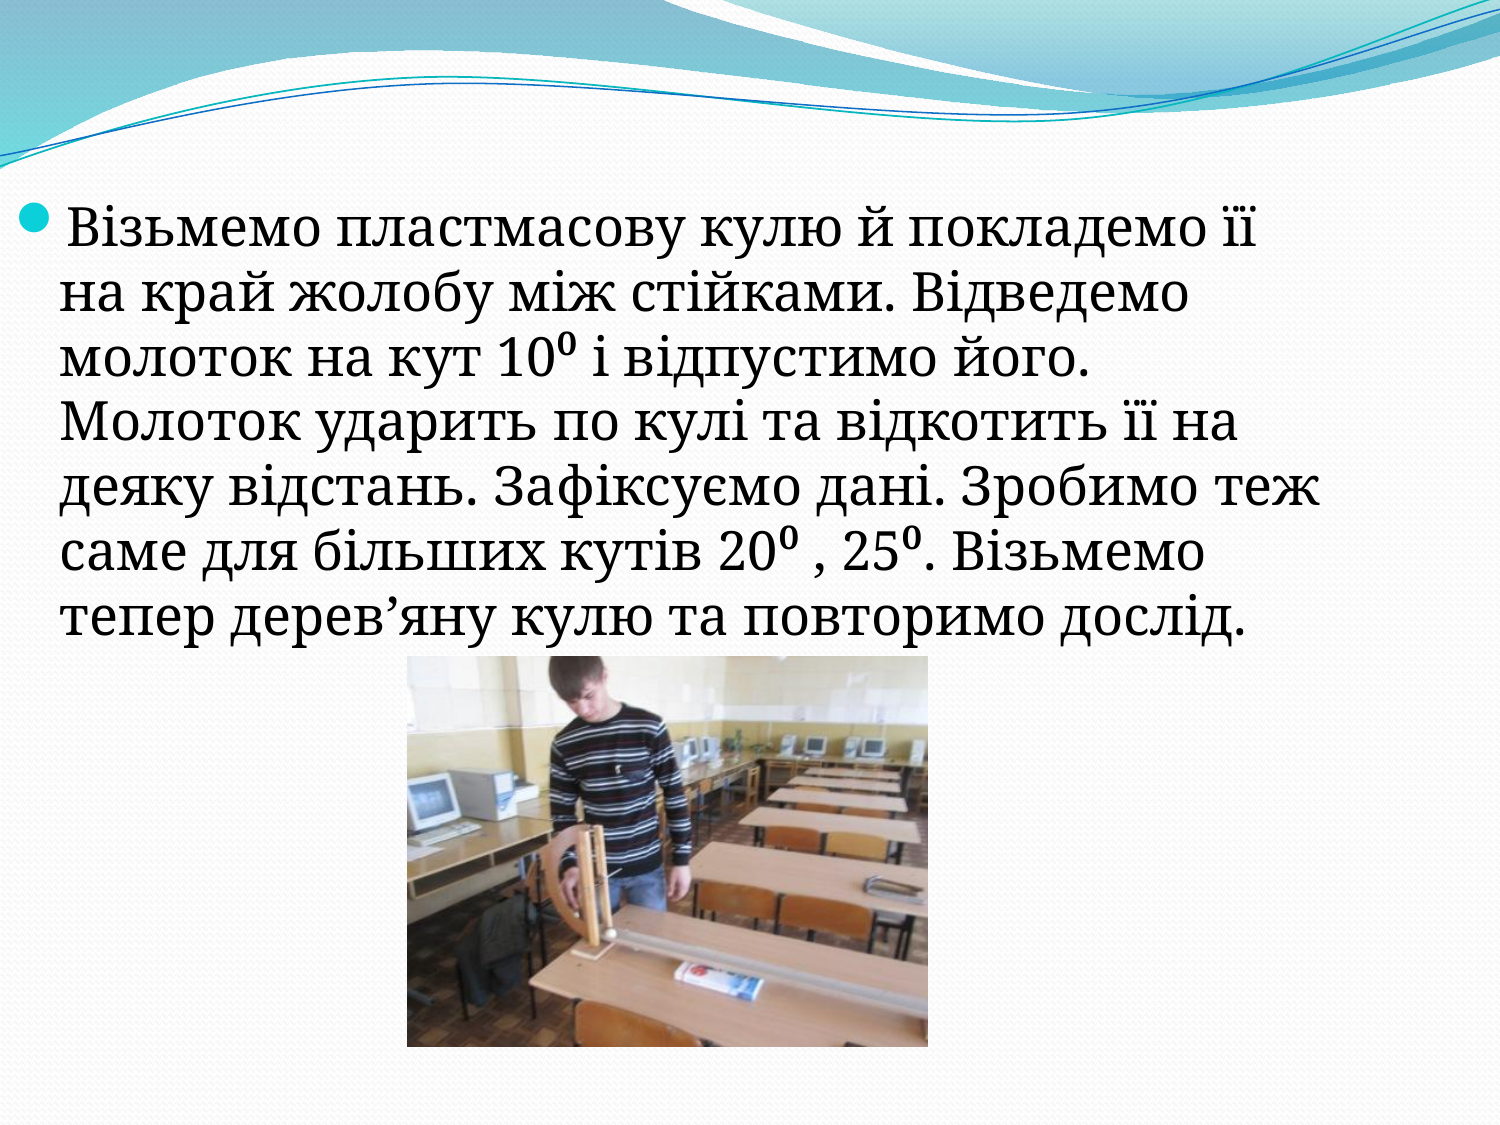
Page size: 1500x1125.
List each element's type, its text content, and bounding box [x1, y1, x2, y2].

picture [407, 656, 928, 1048]
list Візьмемо пластмасову кулю й покладемо її на край жолобу між стійками. Відведемо молоток на кут 10⁰ і відпустимо його. Молоток ударить по кулі та відкотить її на деяку відстань. Зафіксуємо дані. Зробимо теж саме для більших кутів 20⁰ , 25⁰. Візьмемо тепер дерев’яну кулю та повторимо дослід. [0, 184, 1350, 905]
